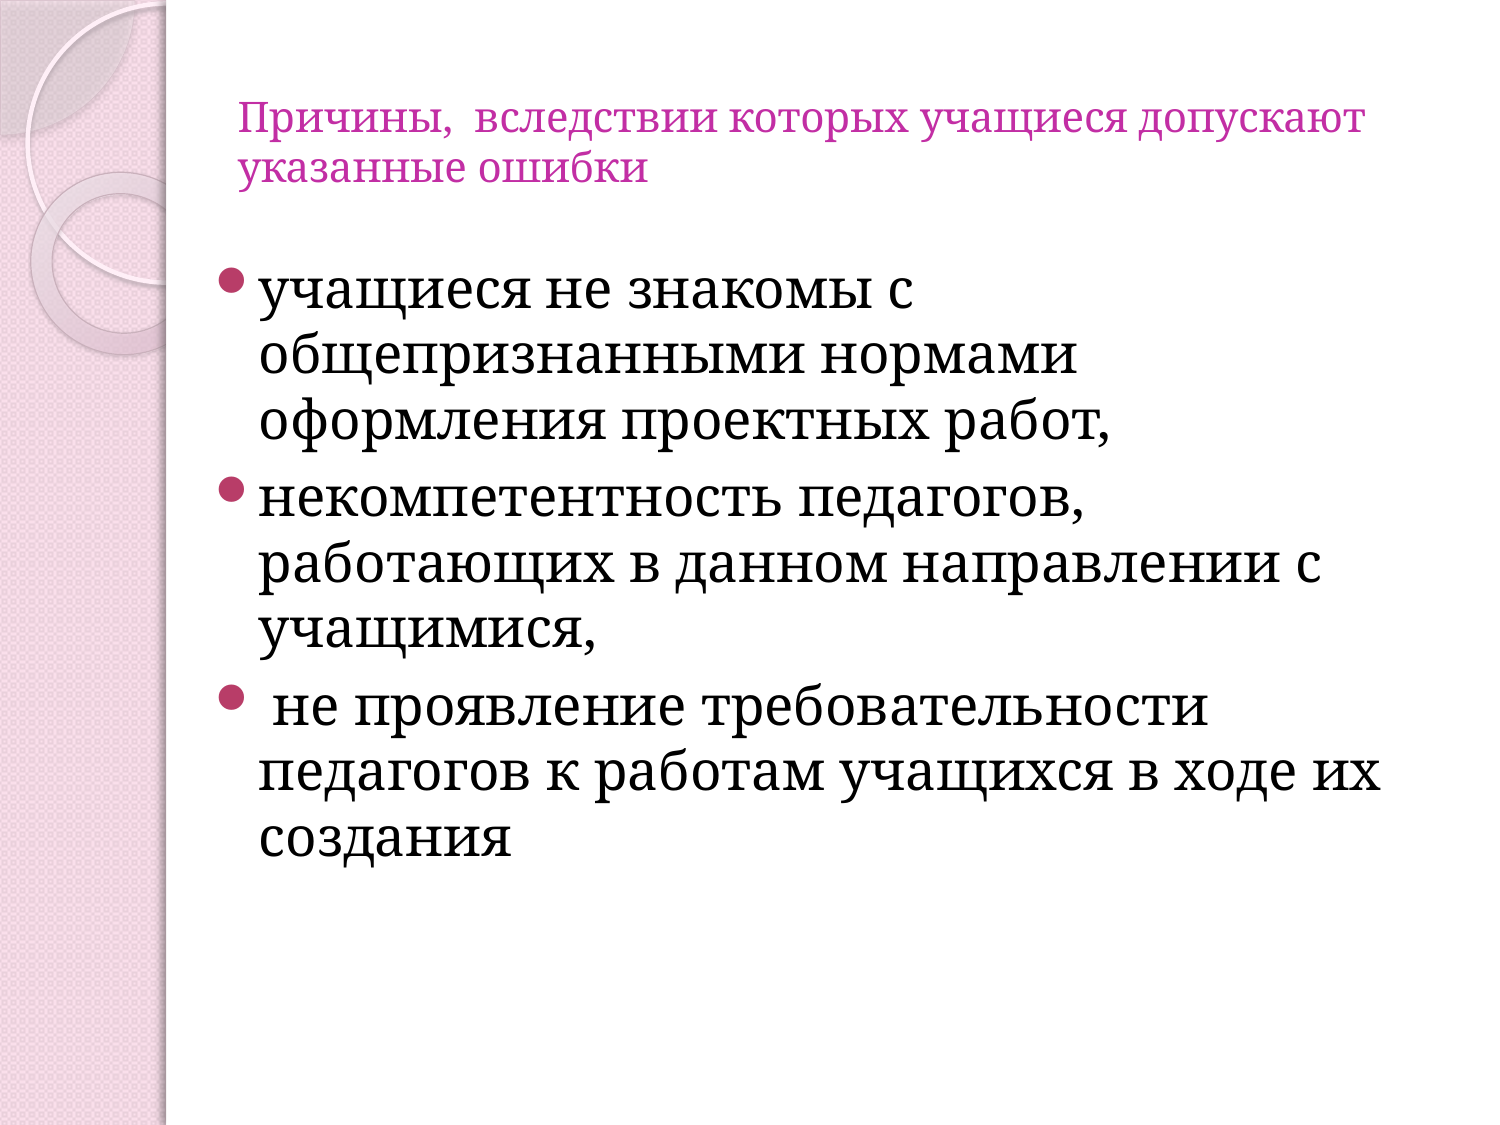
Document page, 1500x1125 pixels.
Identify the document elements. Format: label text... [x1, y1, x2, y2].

list учащиеся не знакомы с общепризнанными нормами оформления проектных работ, некомпетентность педагогов, работающих в данном направлении с учащимися, не проявление требовательности педагогов к работам учащихся в ходе их создания [187, 246, 1418, 876]
title Причины, вследствии которых учащиеся допускают указанные ошибки [222, 82, 1453, 270]
